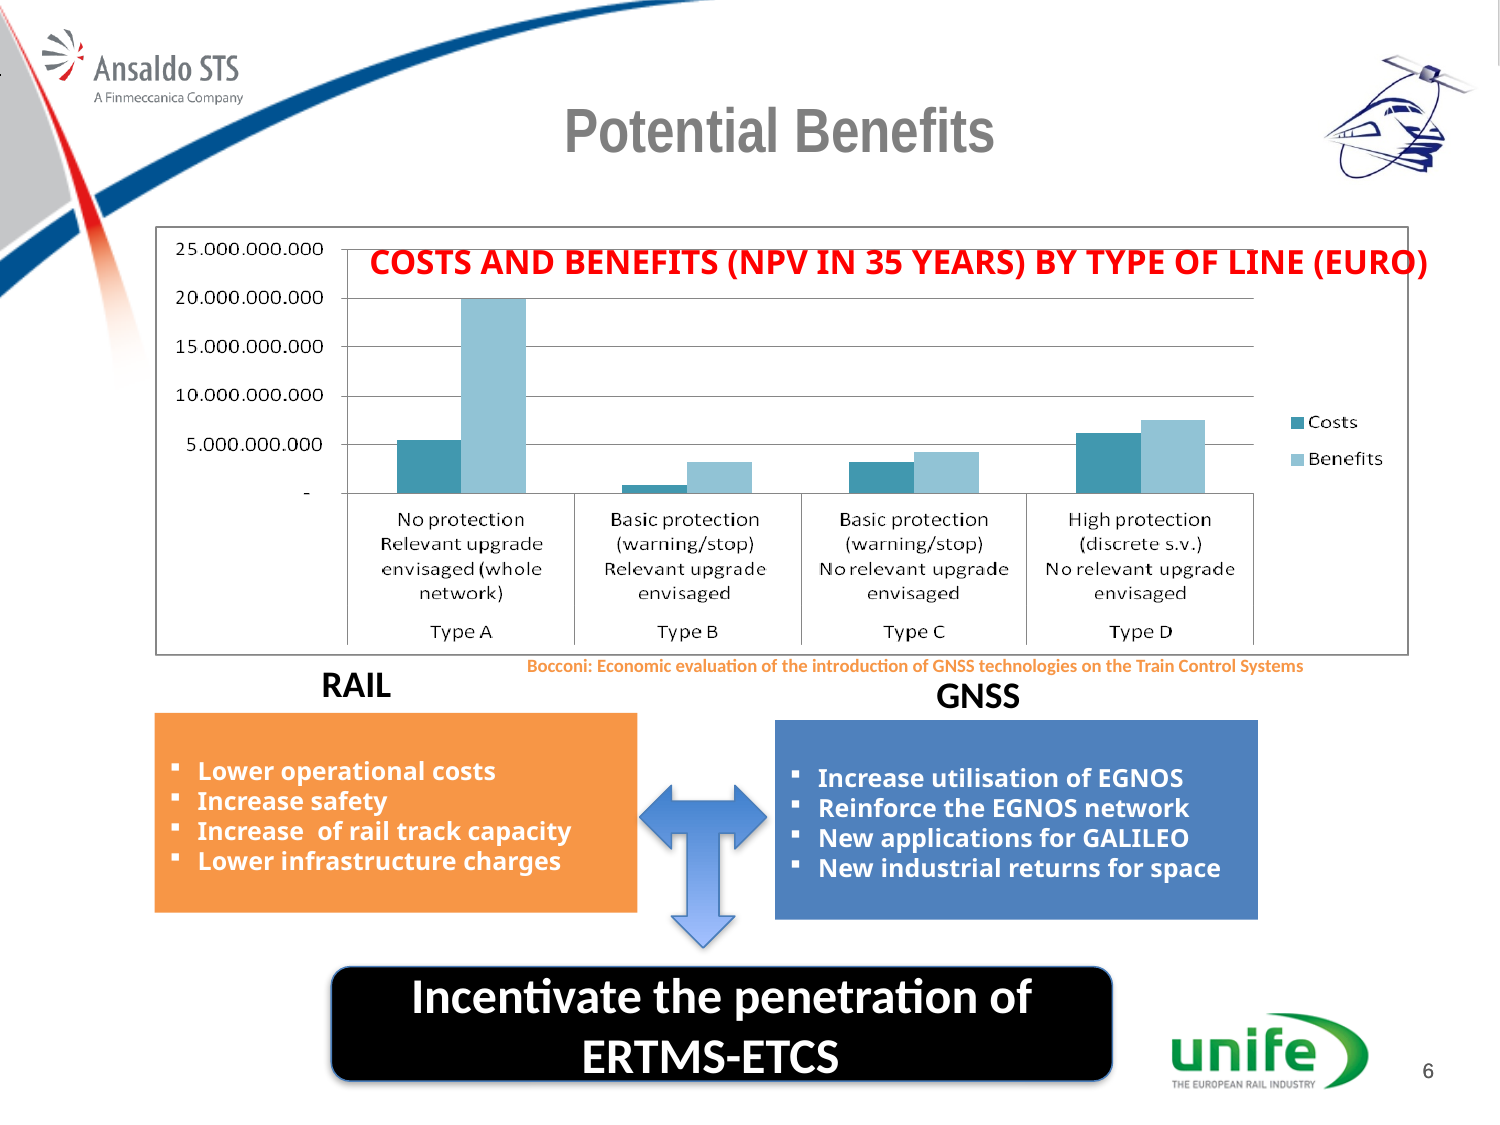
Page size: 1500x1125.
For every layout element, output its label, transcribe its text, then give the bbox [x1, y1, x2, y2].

text_box [0, 0, 1500, 75]
text_box [639, 784, 768, 949]
text_box Lower operational costs Increase safety Increase of rail track capacity Lower infrastructure charges [154, 712, 638, 913]
text_box Increase utilisation of EGNOS Reinforce the EGNOS network New applications for GALILEO New industrial returns for space [775, 720, 1258, 920]
text_box Incentivate the penetration of ERTMS-ETCS [330, 965, 1114, 1082]
text_box RAIL [306, 665, 407, 712]
text_box GNSS [921, 684, 1036, 724]
text_box Potential Benefits [106, 75, 1483, 216]
text_box Costs and benefits (NPV in 35 years) by type of line (Euro) [1415, 233, 1483, 289]
picture [0, 75, 1500, 1125]
text_box Bocconi: Economic evaluation of the introduction of GNSS technologies on the Train Control Systems [512, 665, 1319, 684]
